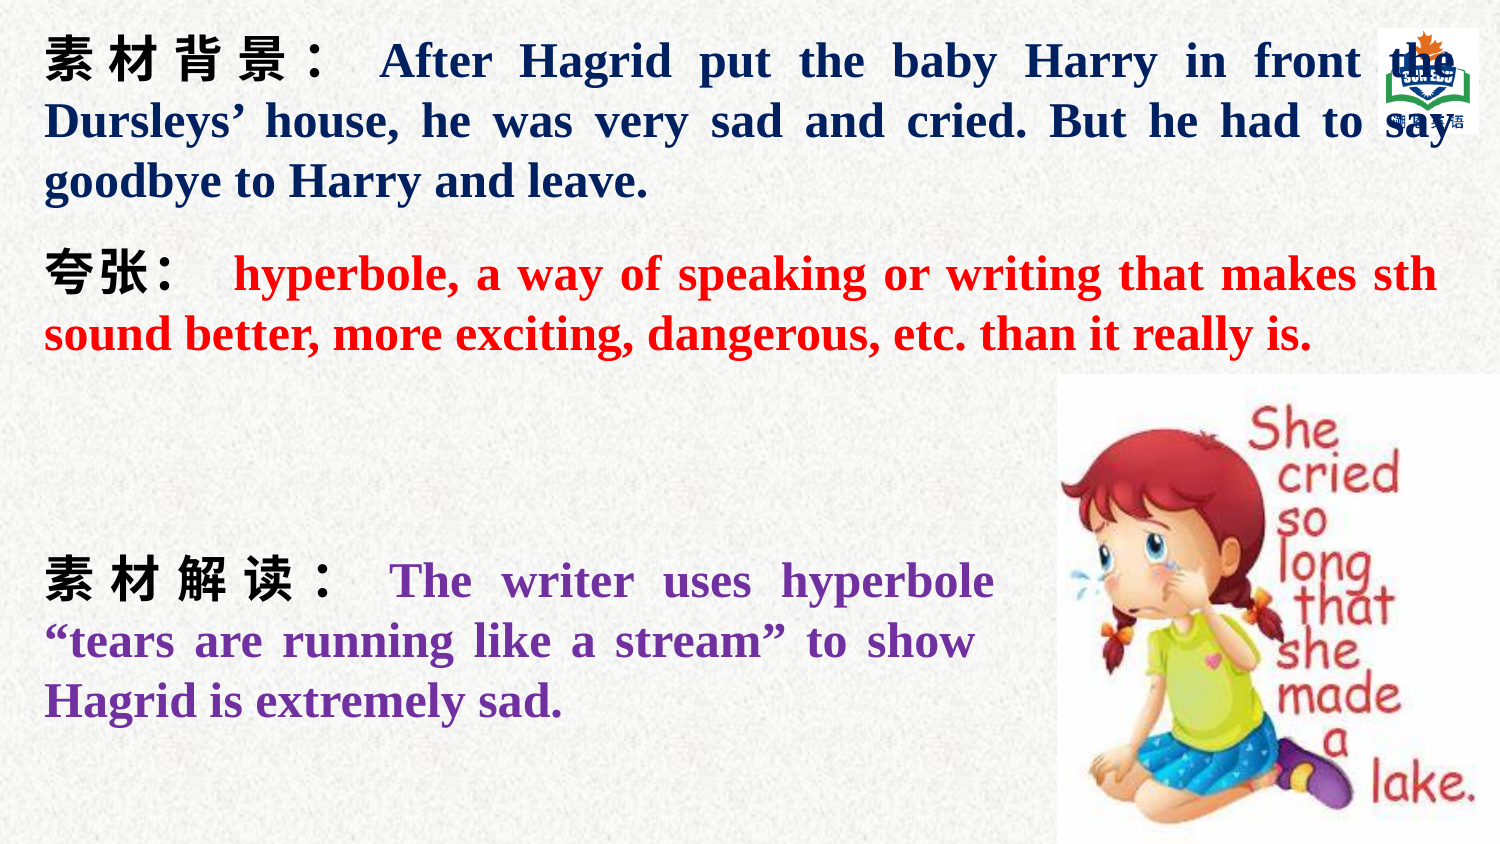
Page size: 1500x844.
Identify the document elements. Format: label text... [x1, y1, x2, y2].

text_box 夸张： hyperbole, a way of speaking or writing that makes sth sound better, more exciting, dangerous, etc. than it really is. [29, 232, 1453, 368]
text_box 素材解读：The writer uses hyperbole “tears are running like a stream” to show Hagrid is extremely sad. [29, 539, 1010, 735]
text_box 素材背景：After Hagrid put the baby Harry in front the Dursleys’ house, he was very sad and cried. But he had to say goodbye to Harry and leave. [29, 20, 1471, 215]
picture [1056, 374, 1500, 844]
picture [1471, 28, 1479, 134]
